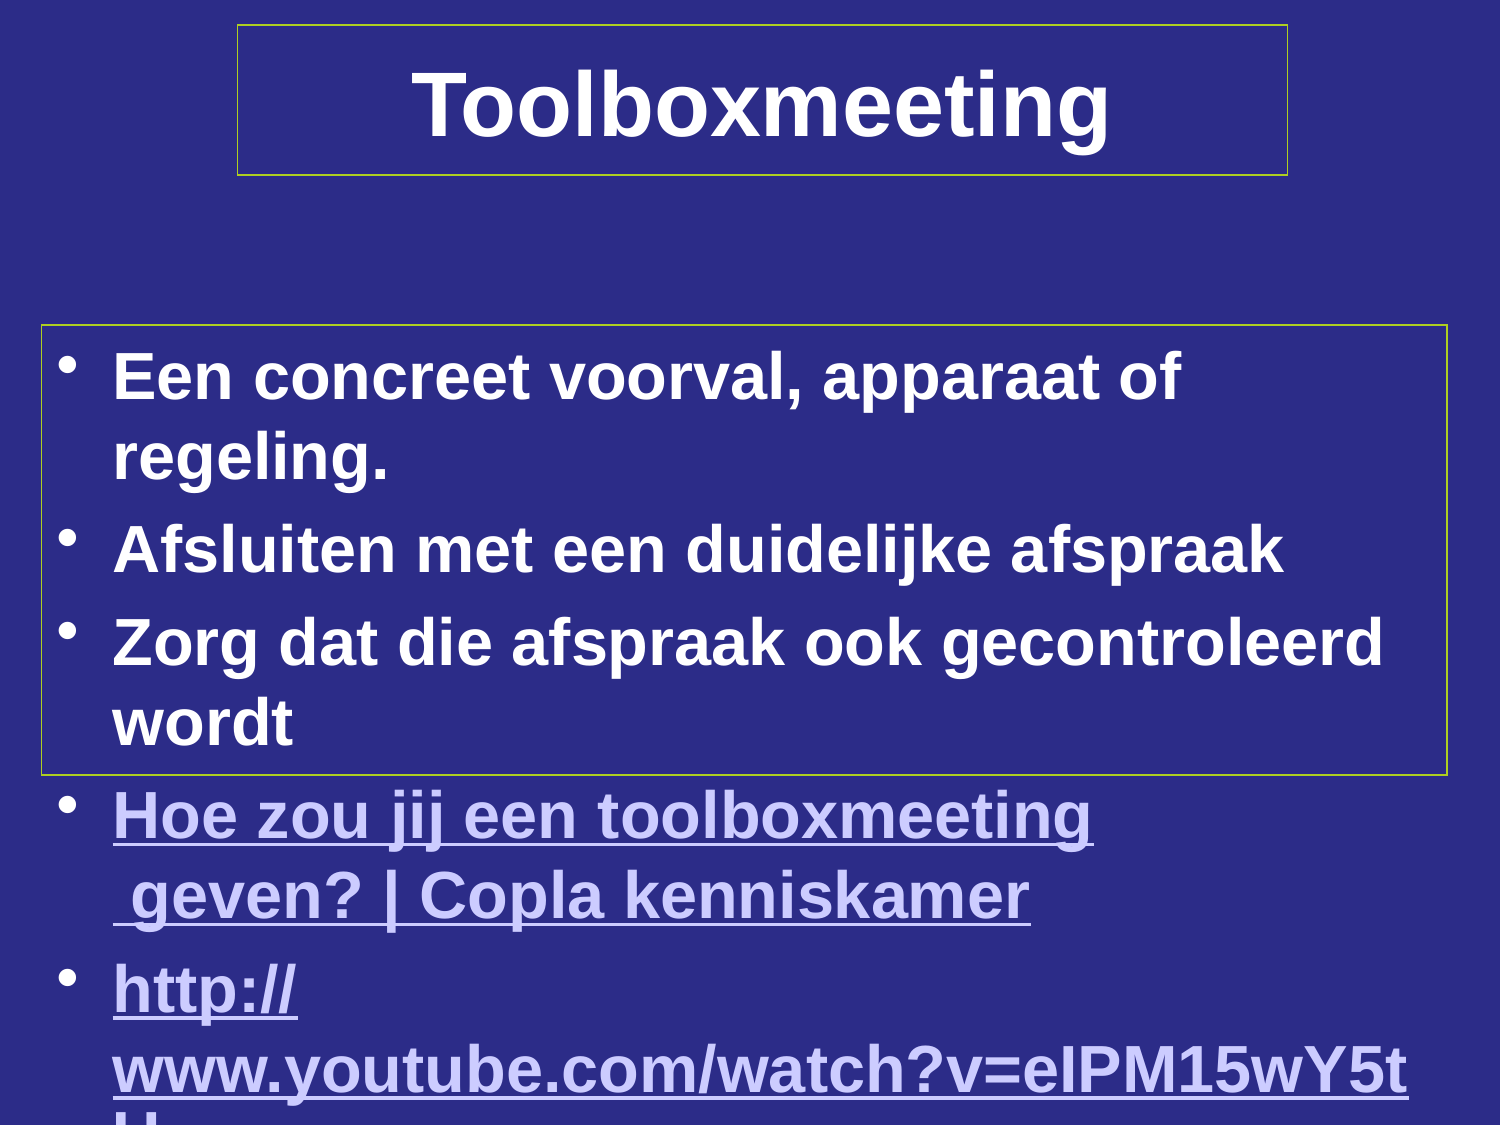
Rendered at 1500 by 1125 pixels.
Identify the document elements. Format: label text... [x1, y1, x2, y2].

title Toolboxmeeting [237, 24, 1288, 176]
list Een concreet voorval, apparaat of regeling. Afsluiten met een duidelijke afspraak Zorg dat die afspraak ook gecontroleerd wordt Hoe zou jij een toolboxmeeting geven? | Copla kenniskamer http://www.youtube.com/watch?v=eIPM15wY5tU [41, 324, 1448, 776]
